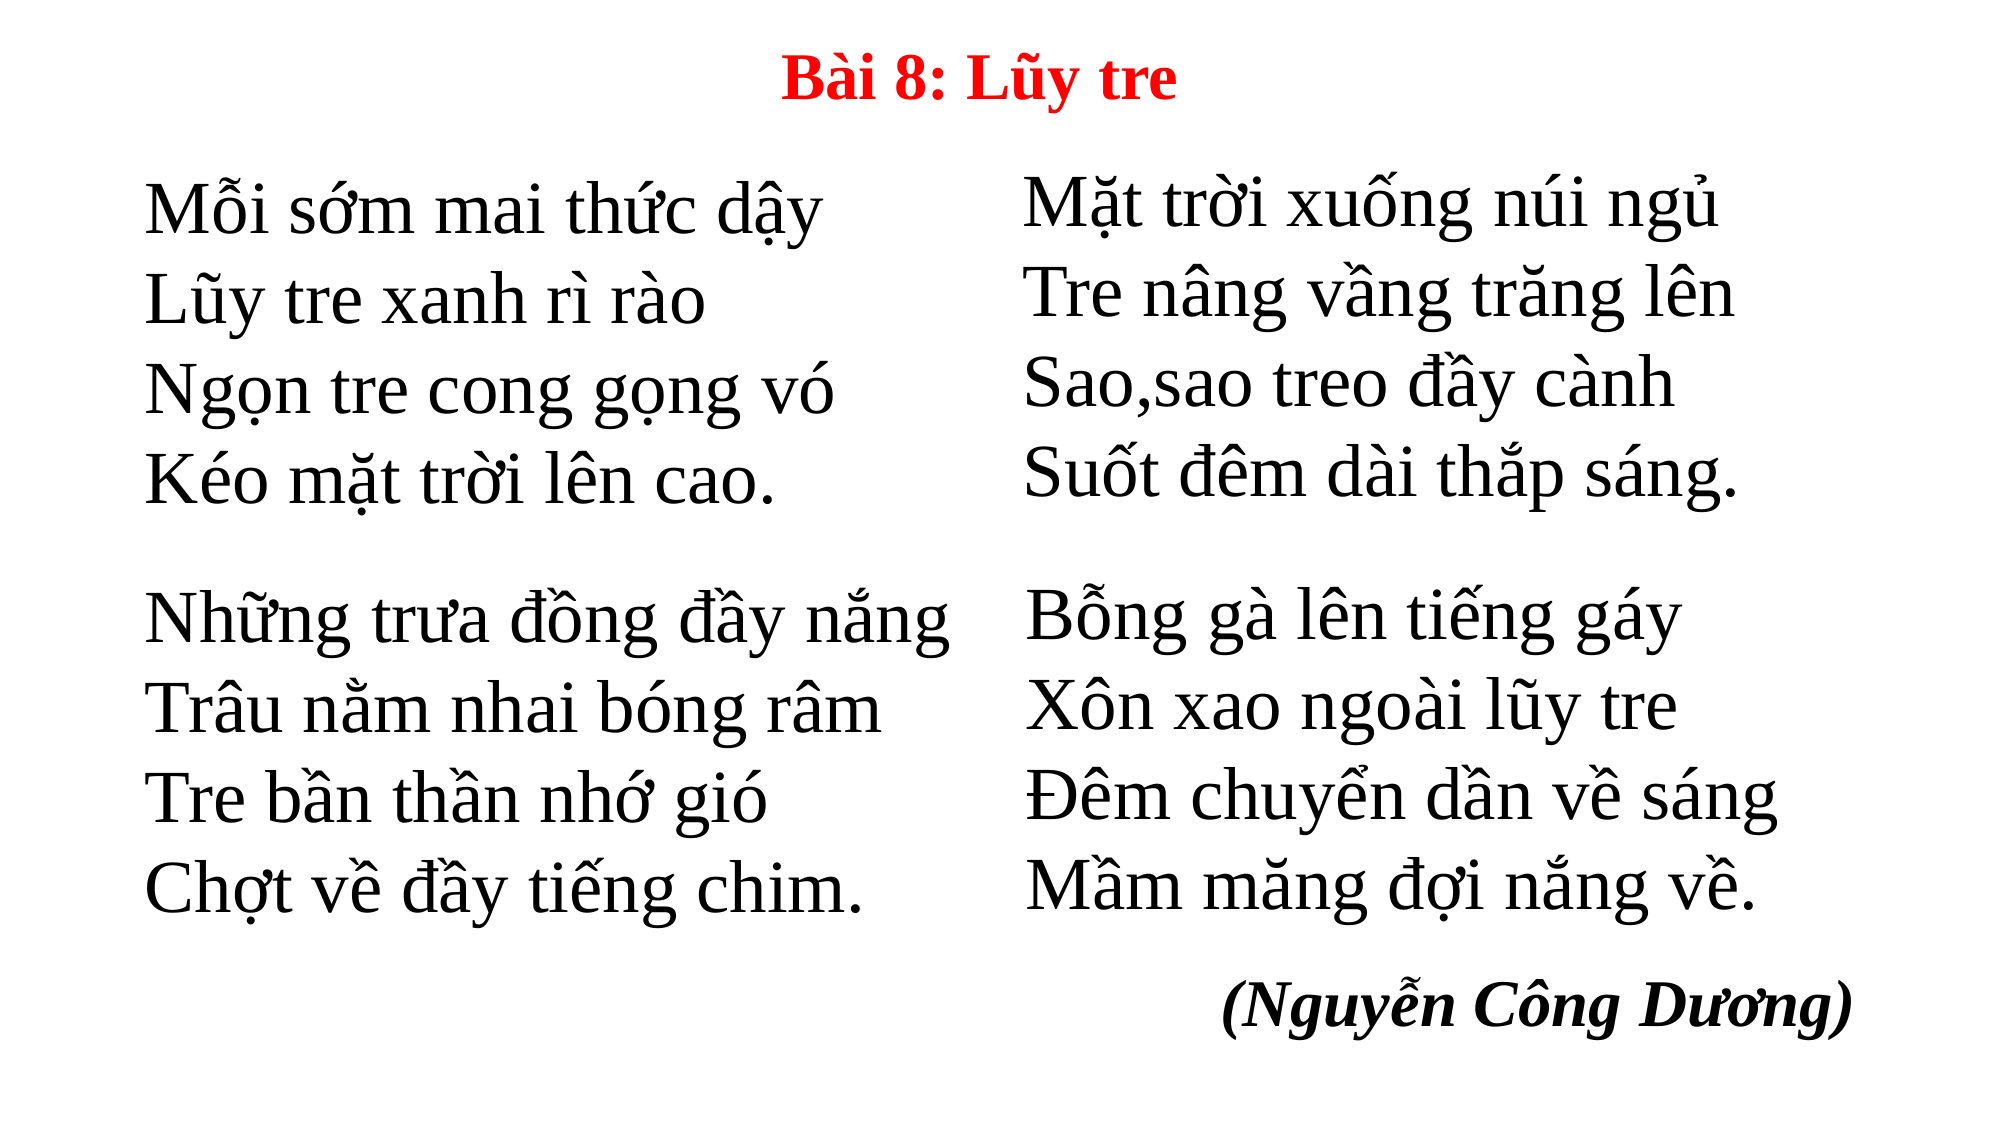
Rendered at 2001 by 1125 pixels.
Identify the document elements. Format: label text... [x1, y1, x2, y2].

text_box (Nguyễn Công Dương) [1205, 952, 1931, 1047]
text_box Bài 8: Lũy tre [766, 25, 1250, 120]
text_box Mặt trời xuống núi ngủ Tre nâng vầng trăng lên Sao,sao treo đầy cành Suốt đêm dài thắp sáng. [1008, 143, 2000, 519]
text_box Những trưa đồng đầy nắng Trâu nằm nhai bóng râm Tre bần thần nhớ gió Chợt về đầy tiếng chim. [130, 560, 989, 935]
text_box Mỗi sớm mai thức dậy Lũy tre xanh rì rào Ngọn tre cong gọng vó Kéo mặt trời lên cao. [130, 151, 949, 526]
text_box Bỗng gà lên tiếng gáy Xôn xao ngoài lũy tre Đêm chuyển dần về sáng Mầm măng đợi nắng về. [1011, 557, 1893, 933]
